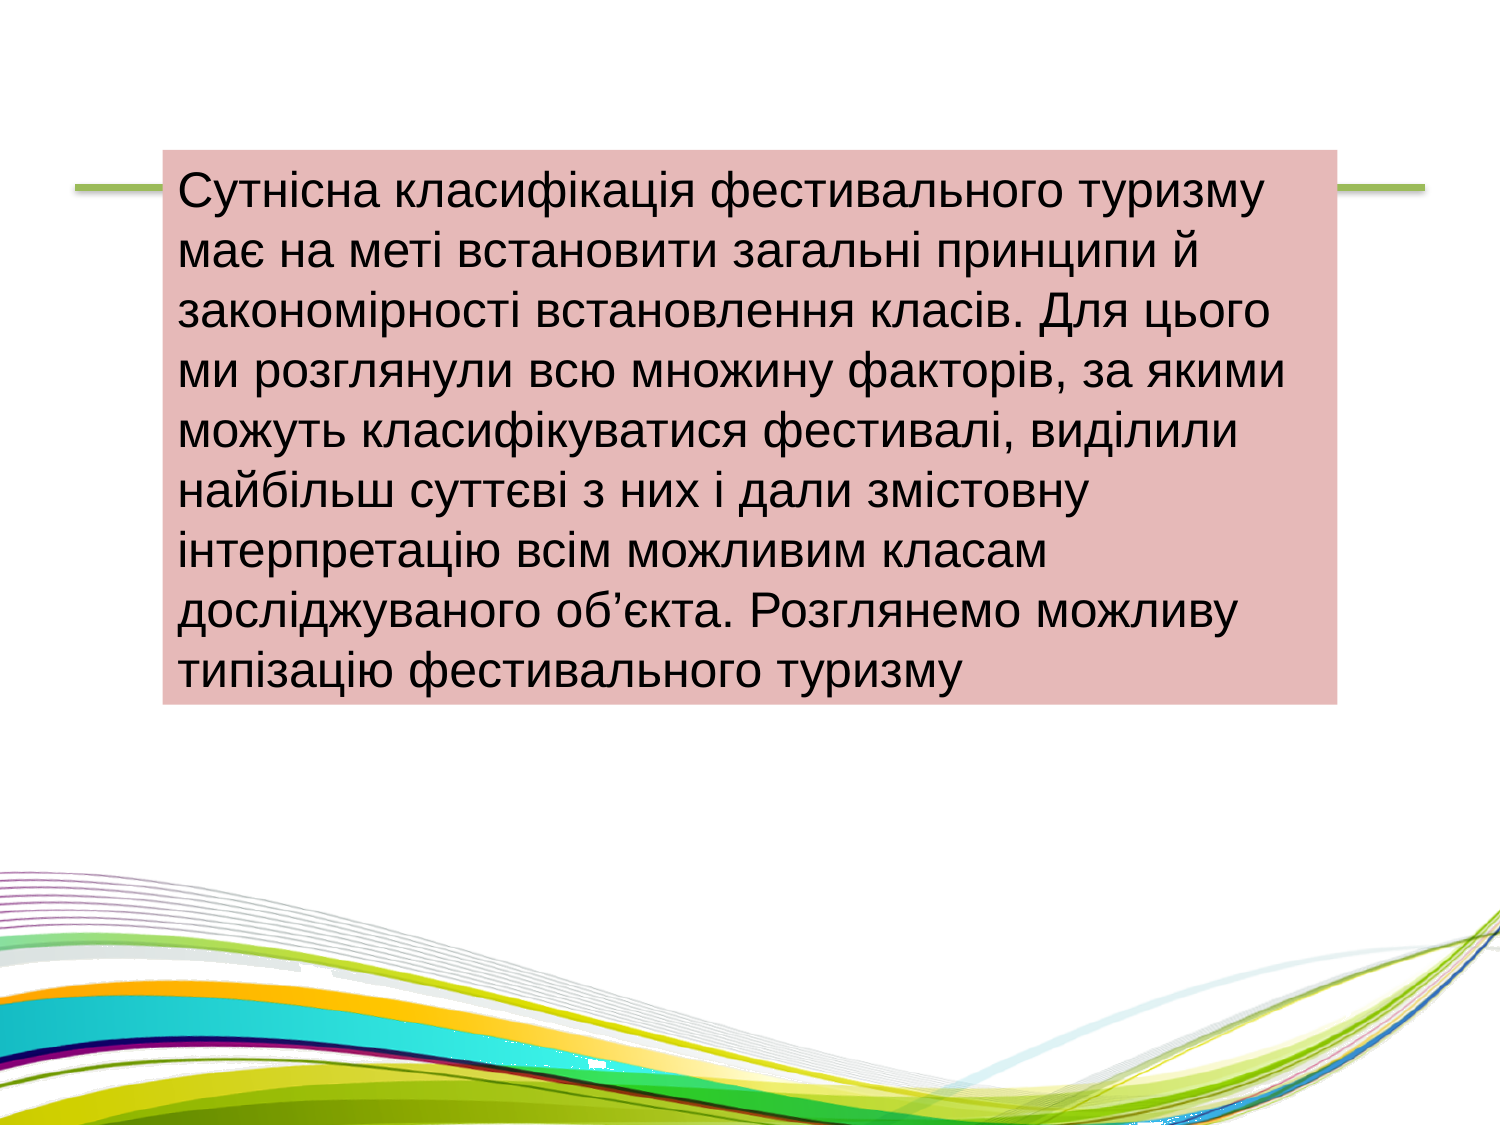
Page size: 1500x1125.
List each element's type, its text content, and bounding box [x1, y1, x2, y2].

text_box Сутнісна класифікація фестивального туризму має на меті встановити загальні принципи й закономірності встановлення класів. Для цього ми розглянули всю множину факторів, за якими можуть класифікуватися фестивалі, виділили найбільш суттєві з них і дали змістовну інтерпретацію всім можливим класам досліджуваного об’єкта. Розглянемо можливу типізацію фестивального туризму [162, 149, 1338, 705]
picture [0, 663, 1500, 1125]
